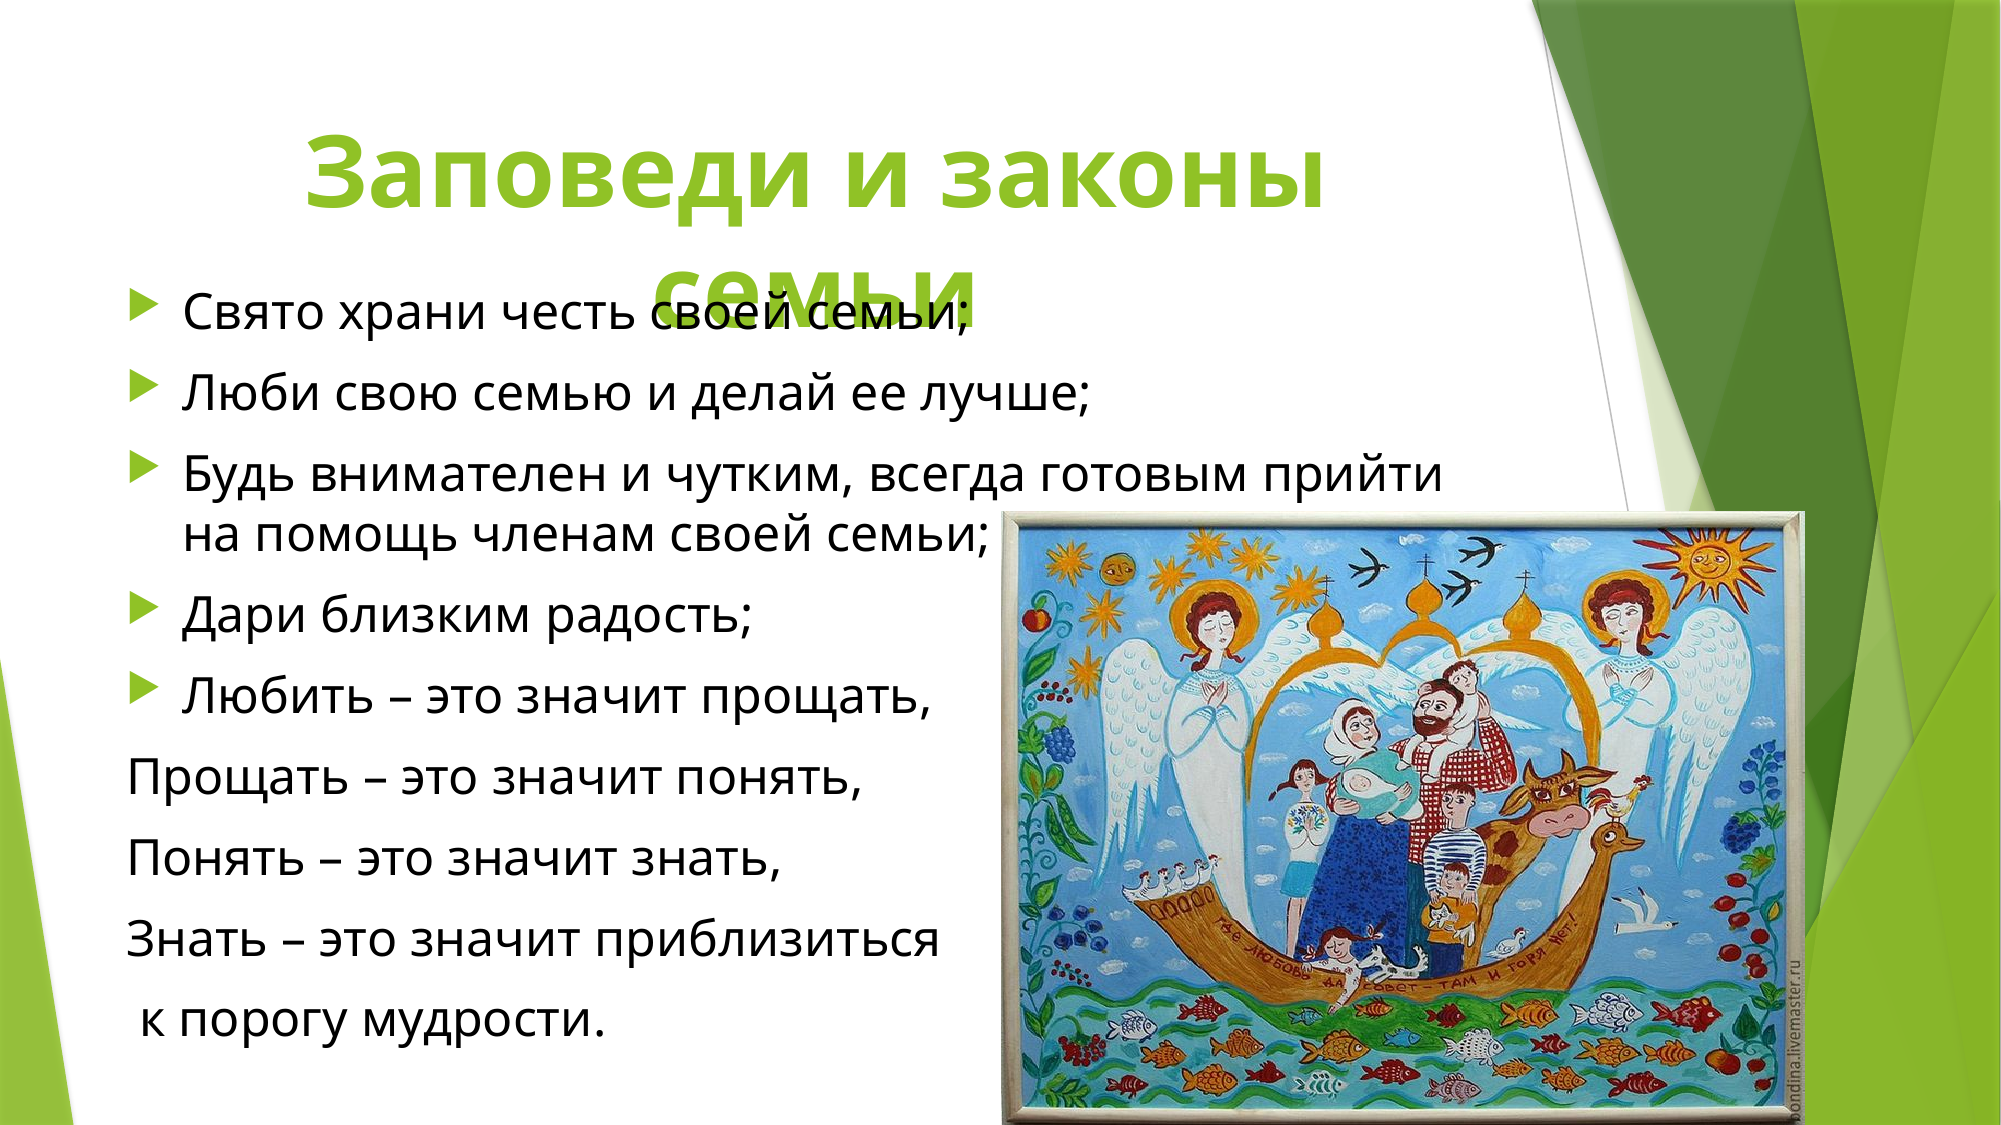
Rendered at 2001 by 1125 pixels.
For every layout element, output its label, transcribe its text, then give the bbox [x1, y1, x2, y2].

list Свято храни честь своей семьи; Люби свою семью и делай ее лучше; Будь внимателен и чутким, всегда готовым прийти на помощь членам своей семьи; Дари близким радость; Любить – это значит прощать, Прощать – это значит понять, Понять – это значит знать, Знать – это значит приблизиться к порогу мудрости. [111, 272, 1522, 1078]
picture [1001, 510, 1805, 1125]
title Заповеди и законы семьи [111, 99, 1522, 272]
